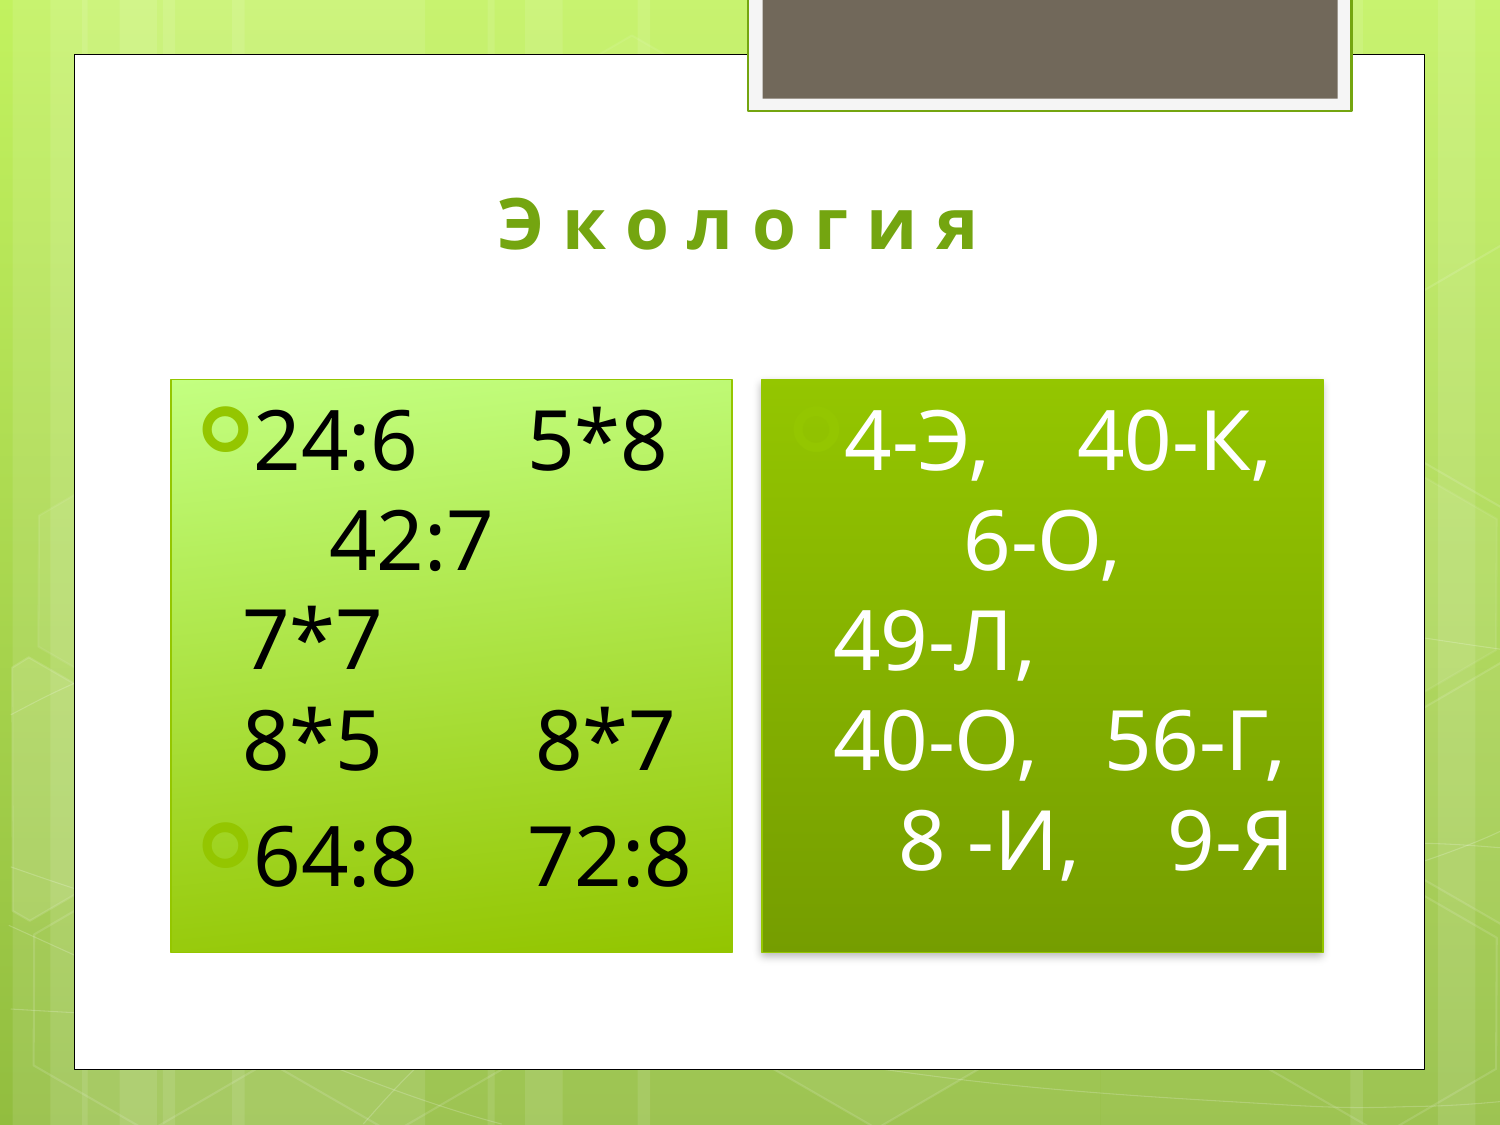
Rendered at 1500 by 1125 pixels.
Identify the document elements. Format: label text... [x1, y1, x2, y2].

list 24:6 5*8 42:7 7*7 8*5 8*7 64:8 72:8 [170, 379, 733, 953]
list 4-Э, 40-К, 6-О, 49-Л, 40-О, 56-Г, 8 -И, 9-Я [761, 379, 1324, 953]
title Э к о л о г и я [171, 168, 1324, 357]
